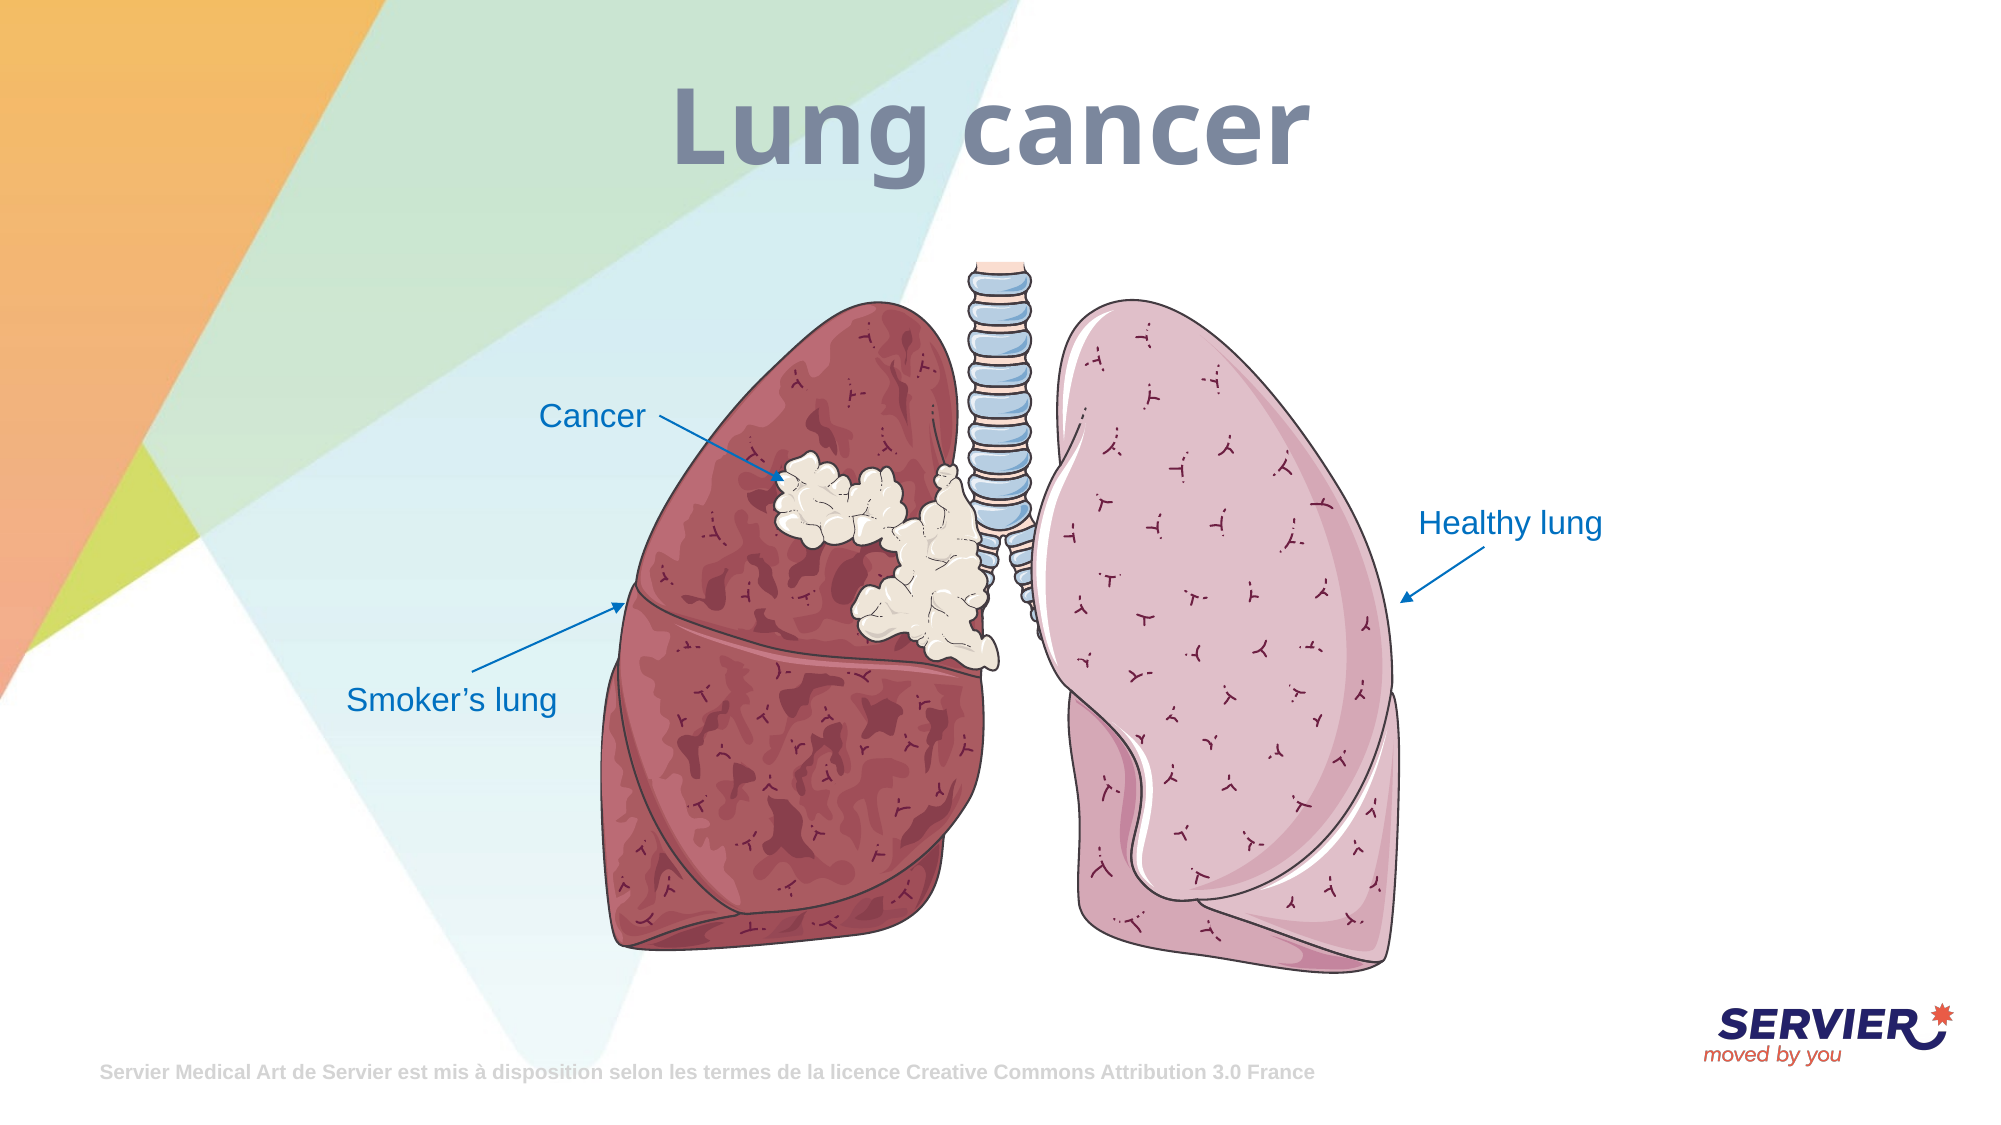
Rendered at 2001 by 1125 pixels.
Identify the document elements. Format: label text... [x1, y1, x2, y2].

text_box Cancer [524, 386, 586, 442]
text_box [591, 261, 1400, 988]
title Lung cancer [54, 12, 1926, 232]
text_box [1404, 546, 1485, 603]
picture [0, 0, 2001, 1125]
text_box Healthy lung [1404, 494, 1619, 549]
text_box Smoker’s lung [331, 670, 573, 726]
